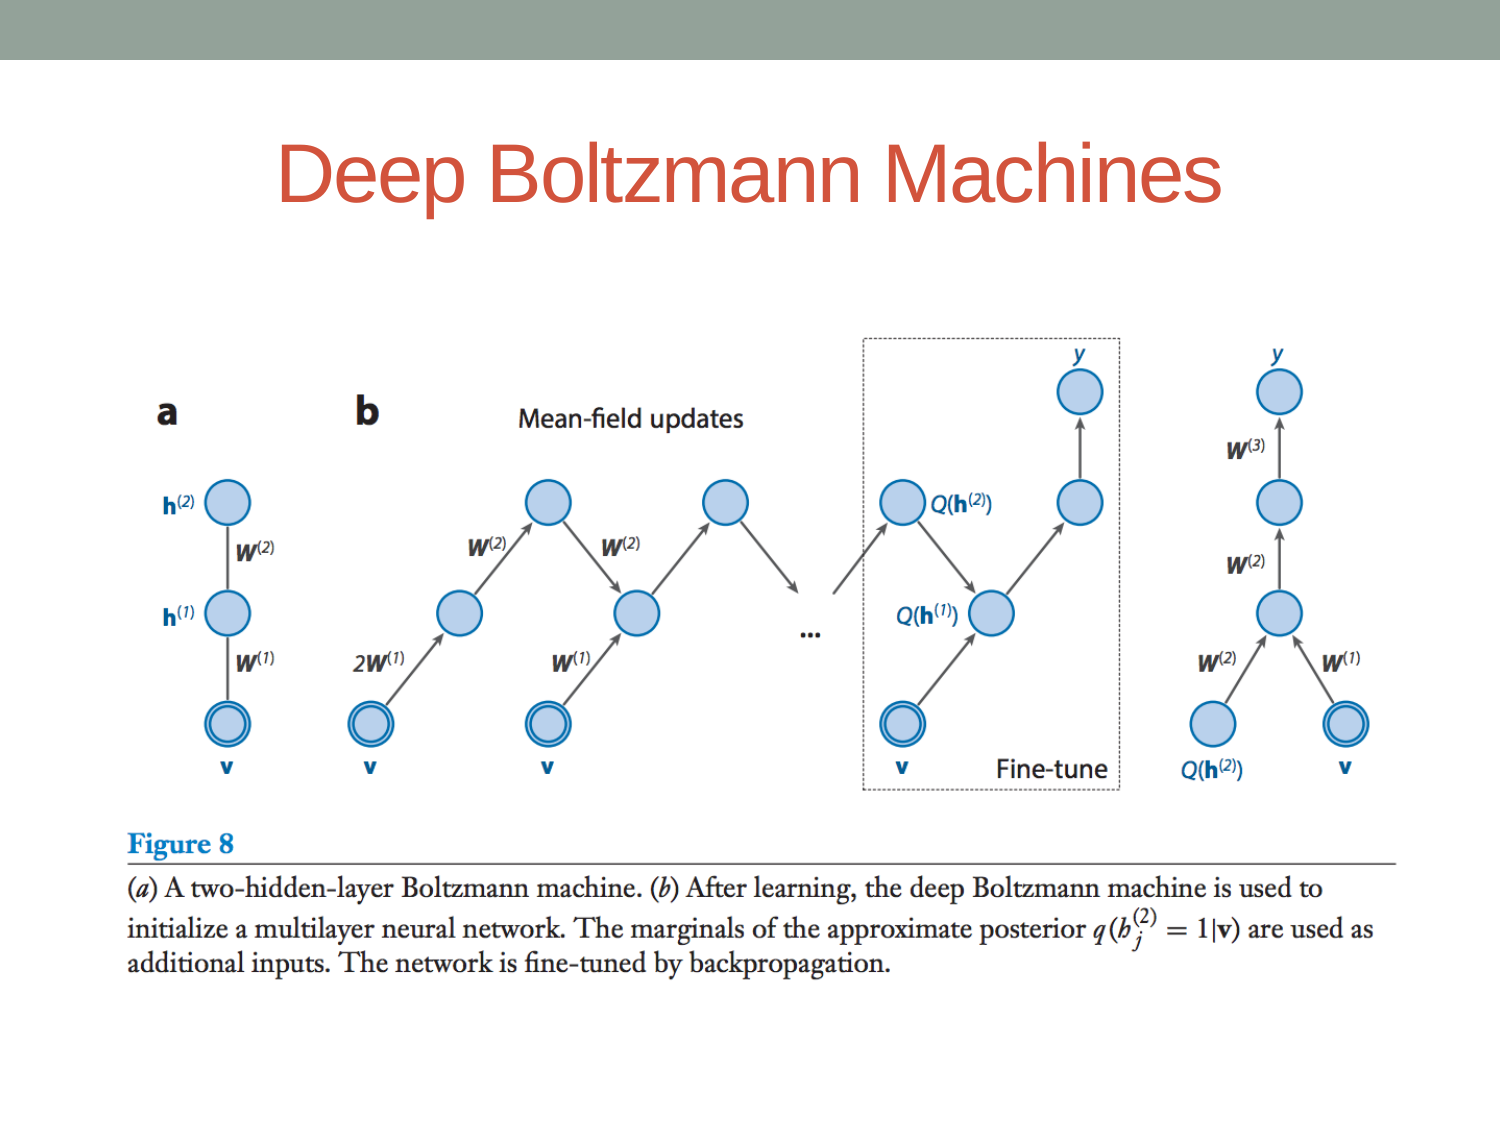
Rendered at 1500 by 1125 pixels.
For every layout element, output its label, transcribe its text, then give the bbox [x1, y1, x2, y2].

title Deep Boltzmann Machines [75, 87, 1425, 250]
picture [93, 333, 1407, 995]
